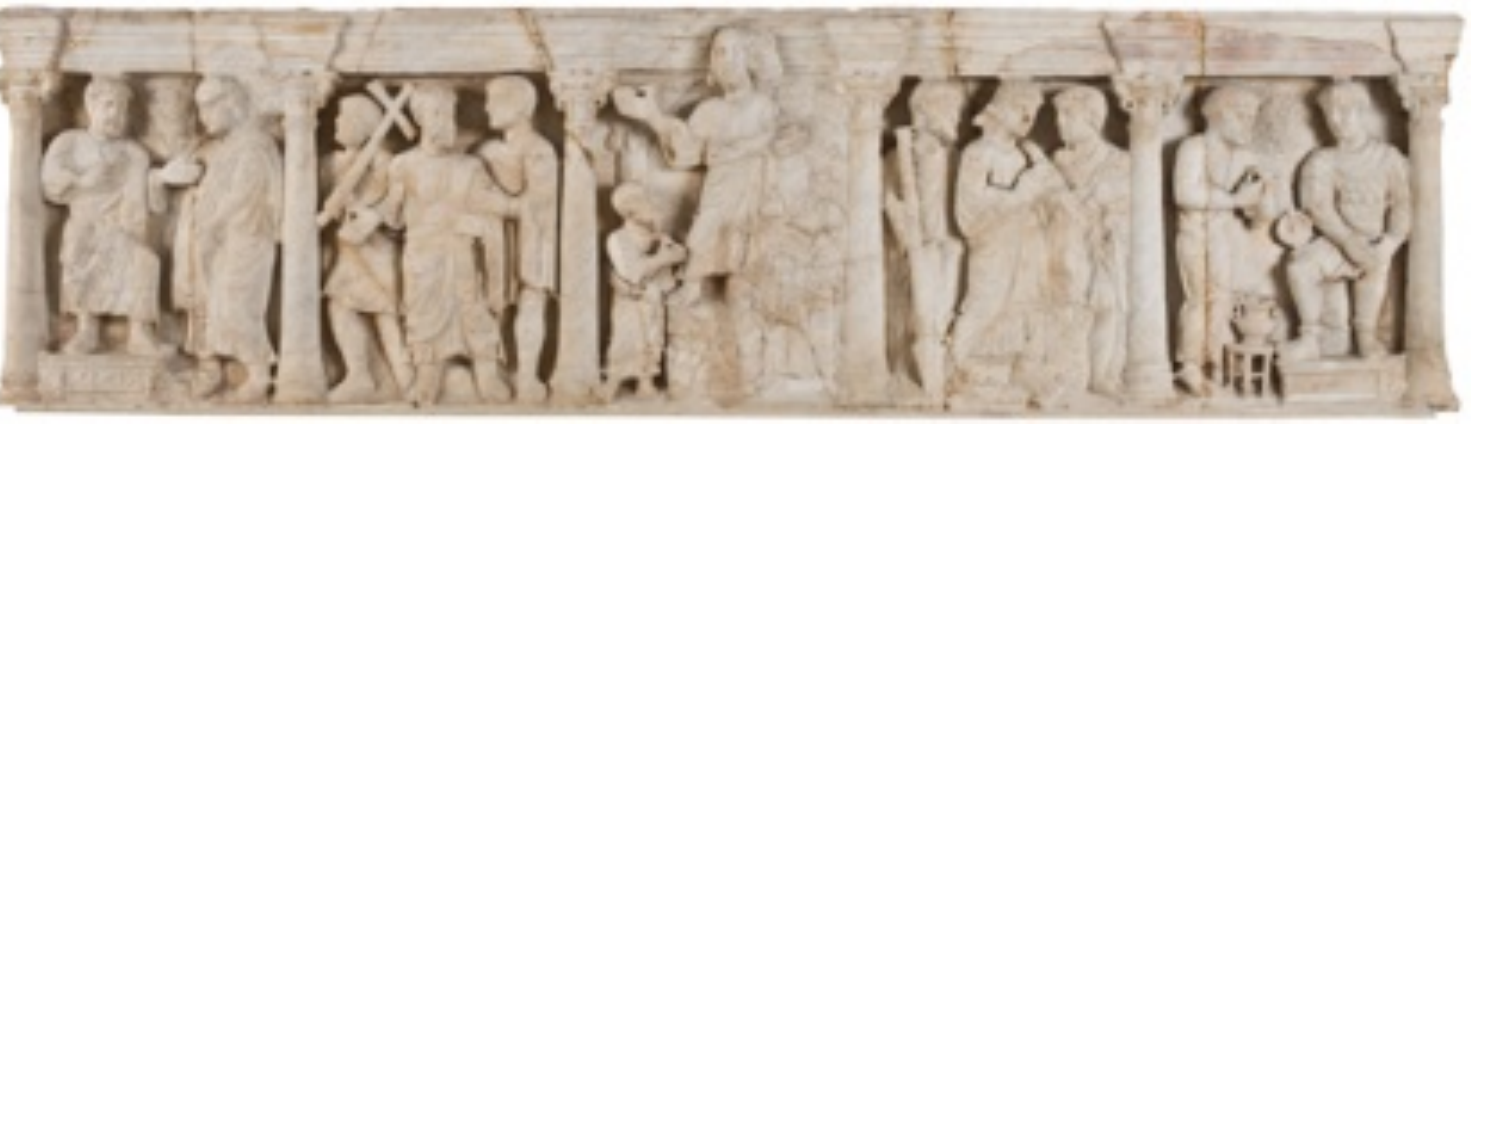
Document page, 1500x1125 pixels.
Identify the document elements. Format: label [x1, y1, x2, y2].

list [0, 0, 1471, 425]
